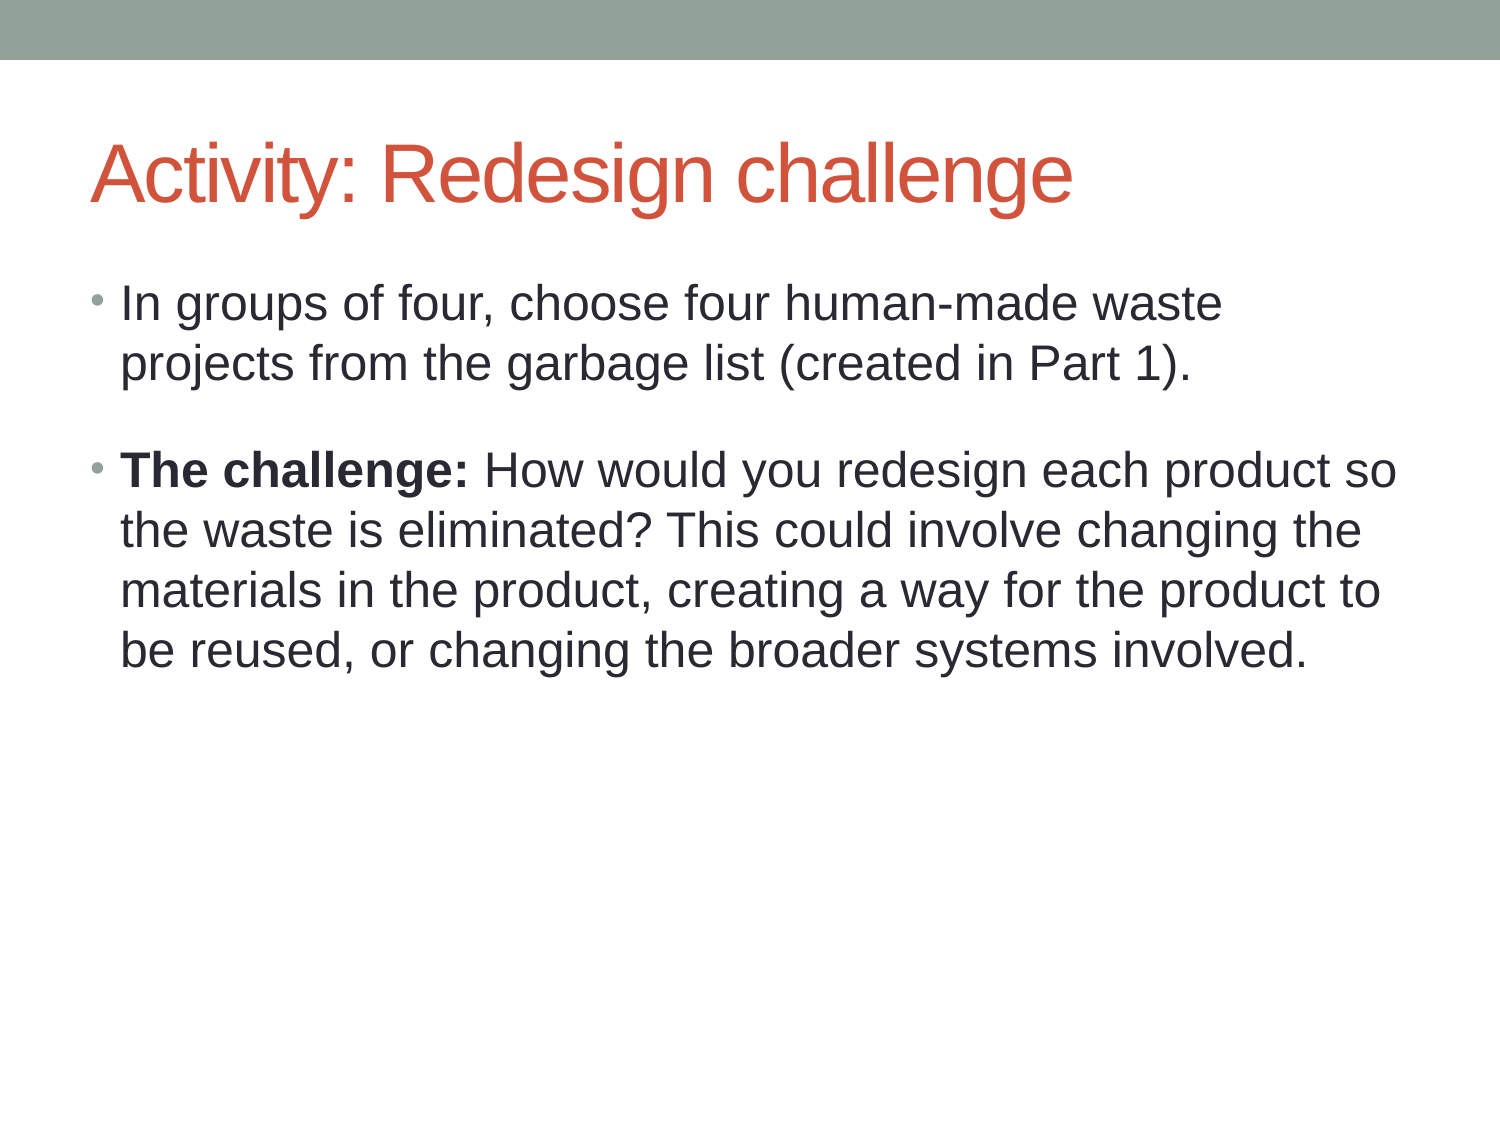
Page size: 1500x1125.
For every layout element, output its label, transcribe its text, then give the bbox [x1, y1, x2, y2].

title Activity: Redesign challenge [75, 87, 1425, 250]
list In groups of four, choose four human-made waste projects from the garbage list (created in Part 1). The challenge: How would you redesign each product so the waste is eliminated? This could involve changing the materials in the product, creating a way for the product to be reused, or changing the broader systems involved. [75, 262, 1425, 1063]
